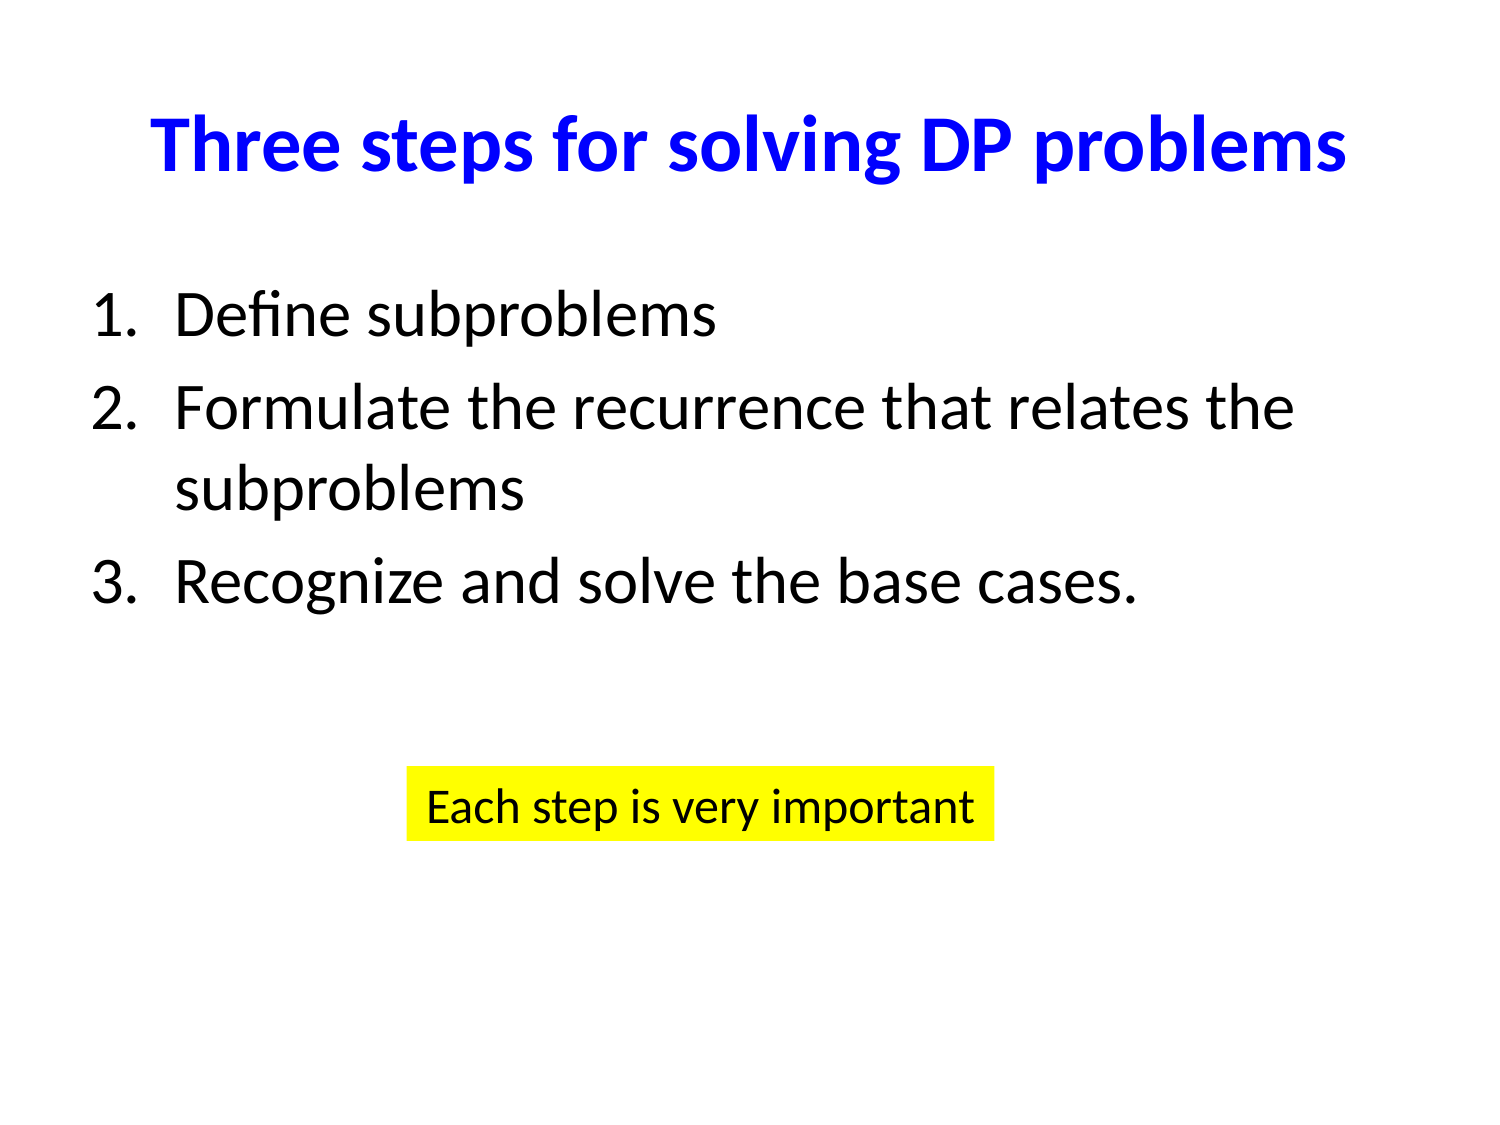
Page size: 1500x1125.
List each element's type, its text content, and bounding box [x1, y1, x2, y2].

title Three steps for solving DP problems [75, 45, 1425, 233]
text_box Each step is very important [406, 766, 995, 841]
list Define subproblems Formulate the recurrence that relates the subproblems Recognize and solve the base cases. [75, 262, 1425, 1005]
